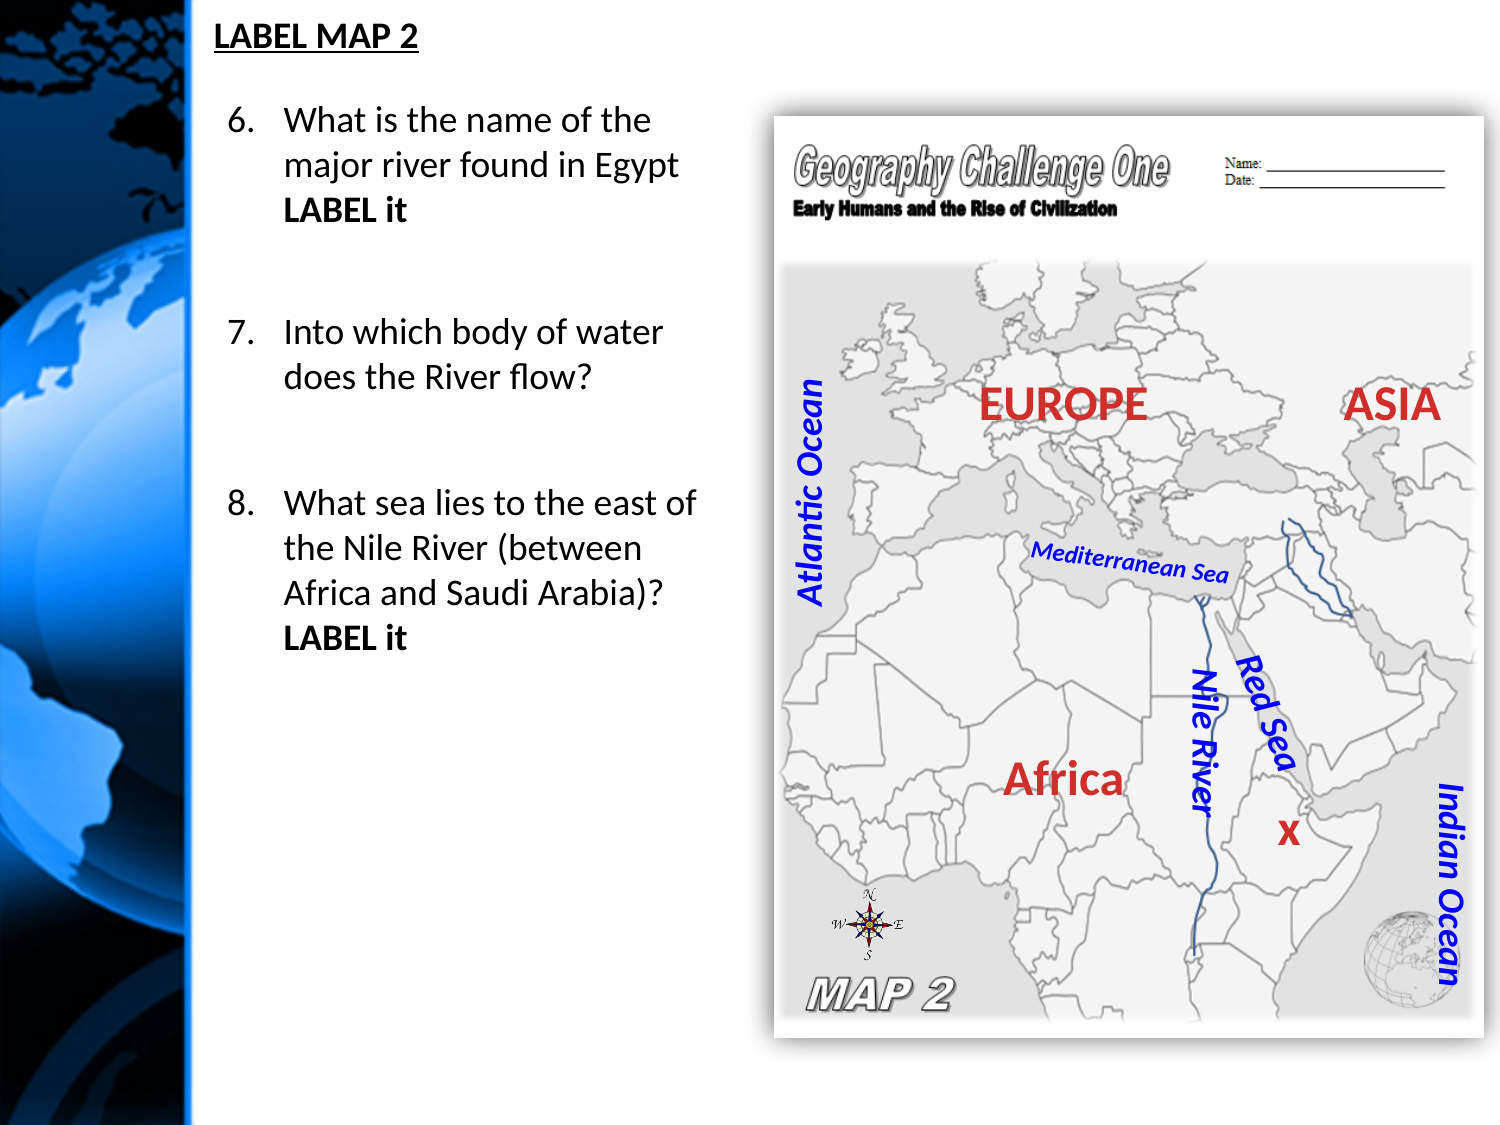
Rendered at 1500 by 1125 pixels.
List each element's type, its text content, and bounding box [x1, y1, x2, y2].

picture [774, 116, 1485, 1038]
picture [0, 0, 196, 1125]
text_box LABEL MAP 2 [198, 3, 575, 64]
text_box Into which body of water does the River flow? [212, 299, 750, 405]
text_box What sea lies to the east of the Nile River (between Africa and Saudi Arabia)? LABEL it [212, 470, 750, 666]
text_box What is the name of the major river found in Egypt LABEL it [212, 87, 750, 238]
